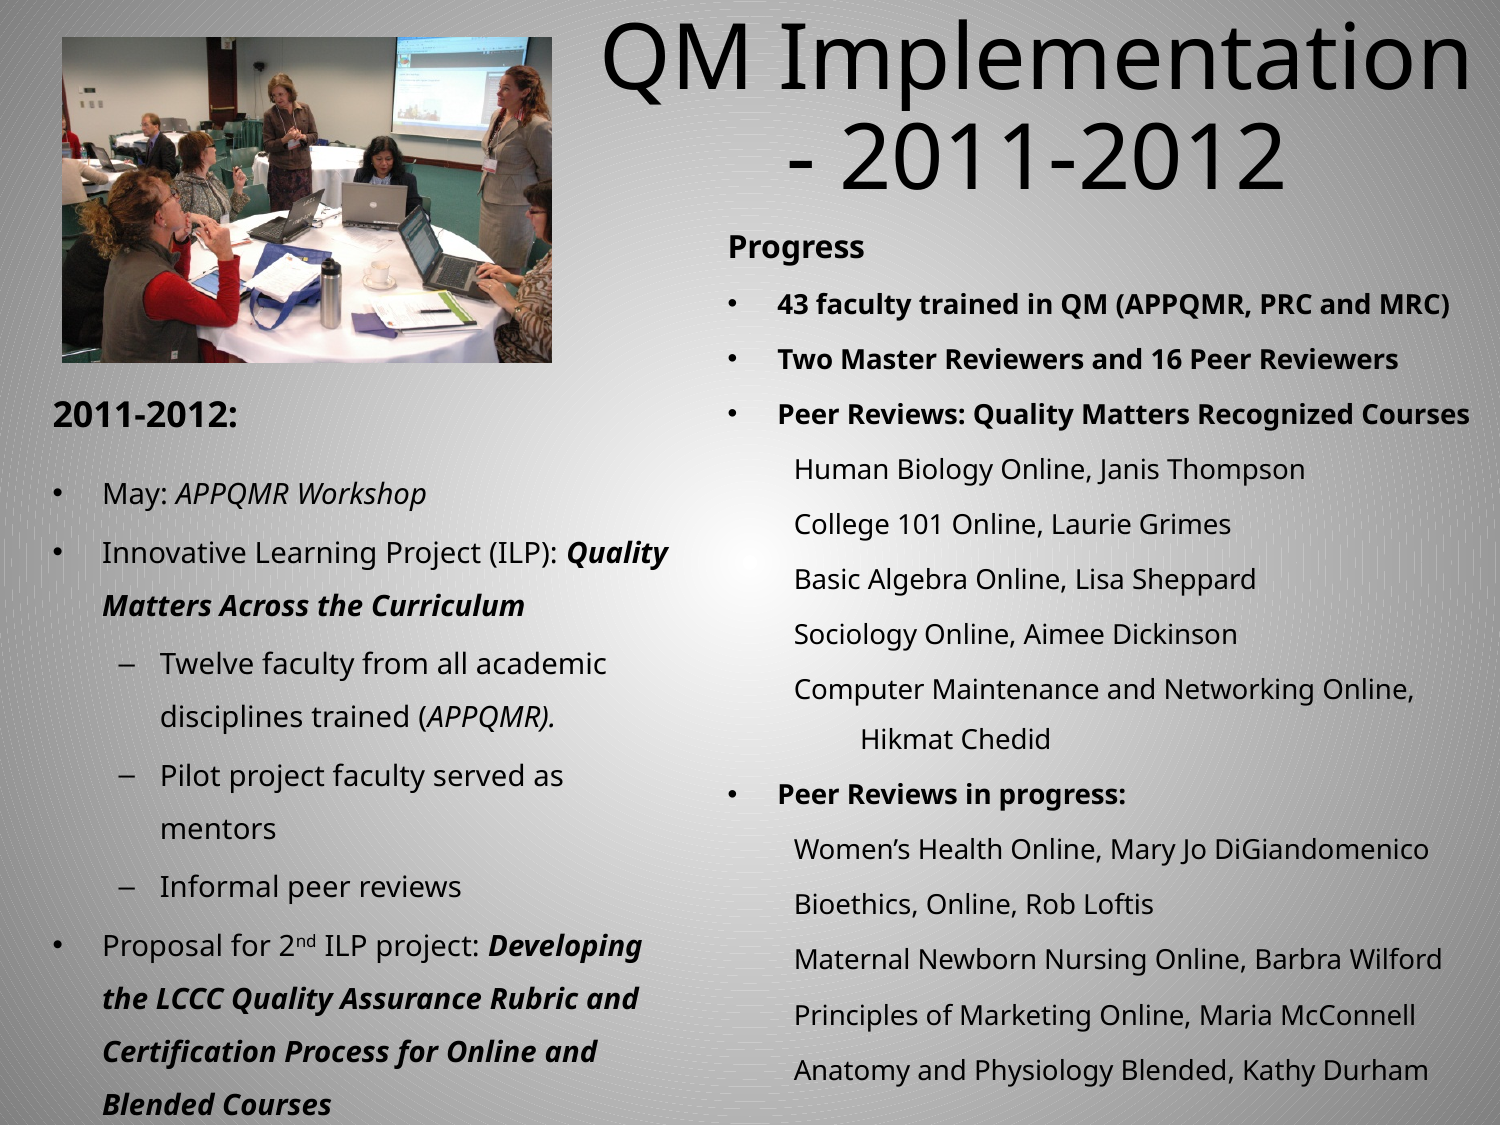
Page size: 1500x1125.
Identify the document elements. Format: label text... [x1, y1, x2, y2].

list Progress 43 faculty trained in QM (APPQMR, PRC and MRC) Two Master Reviewers and 16 Peer Reviewers Peer Reviews: Quality Matters Recognized Courses Human Biology Online, Janis Thompson College 101 Online, Laurie Grimes Basic Algebra Online, Lisa Sheppard Sociology Online, Aimee Dickinson Computer Maintenance and Networking Online, Hikmat Chedid Peer Reviews in progress: Women’s Health Online, Mary Jo DiGiandomenico Bioethics, Online, Rob Loftis Maternal Newborn Nursing Online, Barbra Wilford Principles of Marketing Online, Maria McConnell Anatomy and Physiology Blended, Kathy Durham [712, 200, 1488, 1125]
picture [62, 37, 552, 363]
list May: APPQMR Workshop Innovative Learning Project (ILP): Quality Matters Across the Curriculum Twelve faculty from all academic disciplines trained (APPQMR). Pilot project faculty served as mentors Informal peer reviews Proposal for 2nd ILP project: Developing the LCCC Quality Assurance Rubric and Certification Process for Online and Blended Courses [37, 450, 701, 1125]
title QM Implementation - 2011-2012 [575, 0, 1500, 250]
list 2011-2012: [37, 362, 701, 443]
